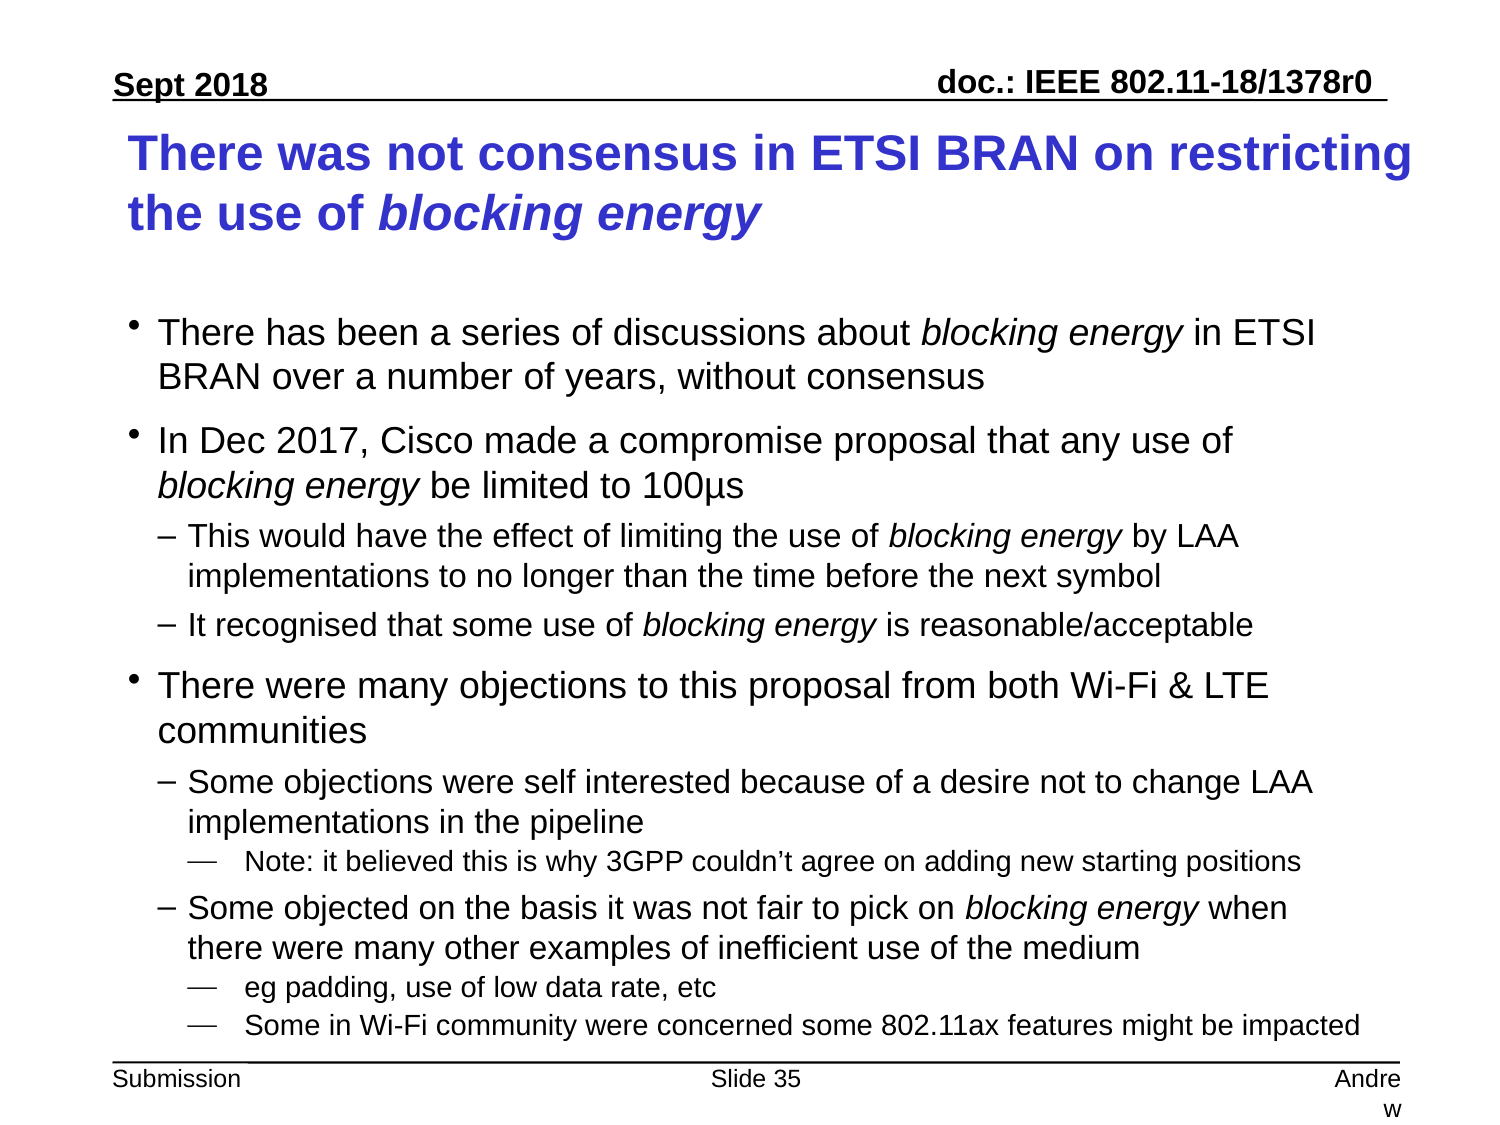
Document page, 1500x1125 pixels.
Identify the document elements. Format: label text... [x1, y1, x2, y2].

footer Andrew Myles, Cisco [1320, 1061, 1402, 1093]
title There was not consensus in ETSI BRAN on restricting the use of blocking energy [112, 112, 1438, 288]
slide_number Slide 35 [709, 1061, 803, 1093]
list There has been a series of discussions about blocking energy in ETSI BRAN over a number of years, without consensus In Dec 2017, Cisco made a compromise proposal that any use of blocking energy be limited to 100µs This would have the effect of limiting the use of blocking energy by LAA implementations to no longer than the time before the next symbol It recognised that some use of blocking energy is reasonable/acceptable There were many objections to this proposal from both Wi-Fi & LTE communities Some objections were self interested because of a desire not to change LAA implementations in the pipeline Note: it believed this is why 3GPP couldn’t agree on adding new starting positions Some objected on the basis it was not fair to pick on blocking energy when there were many other examples of inefficient use of the medium eg padding, use of low data rate, etc Some in Wi-Fi community were concerned some 802.11ax features might be impacted [112, 299, 1388, 975]
